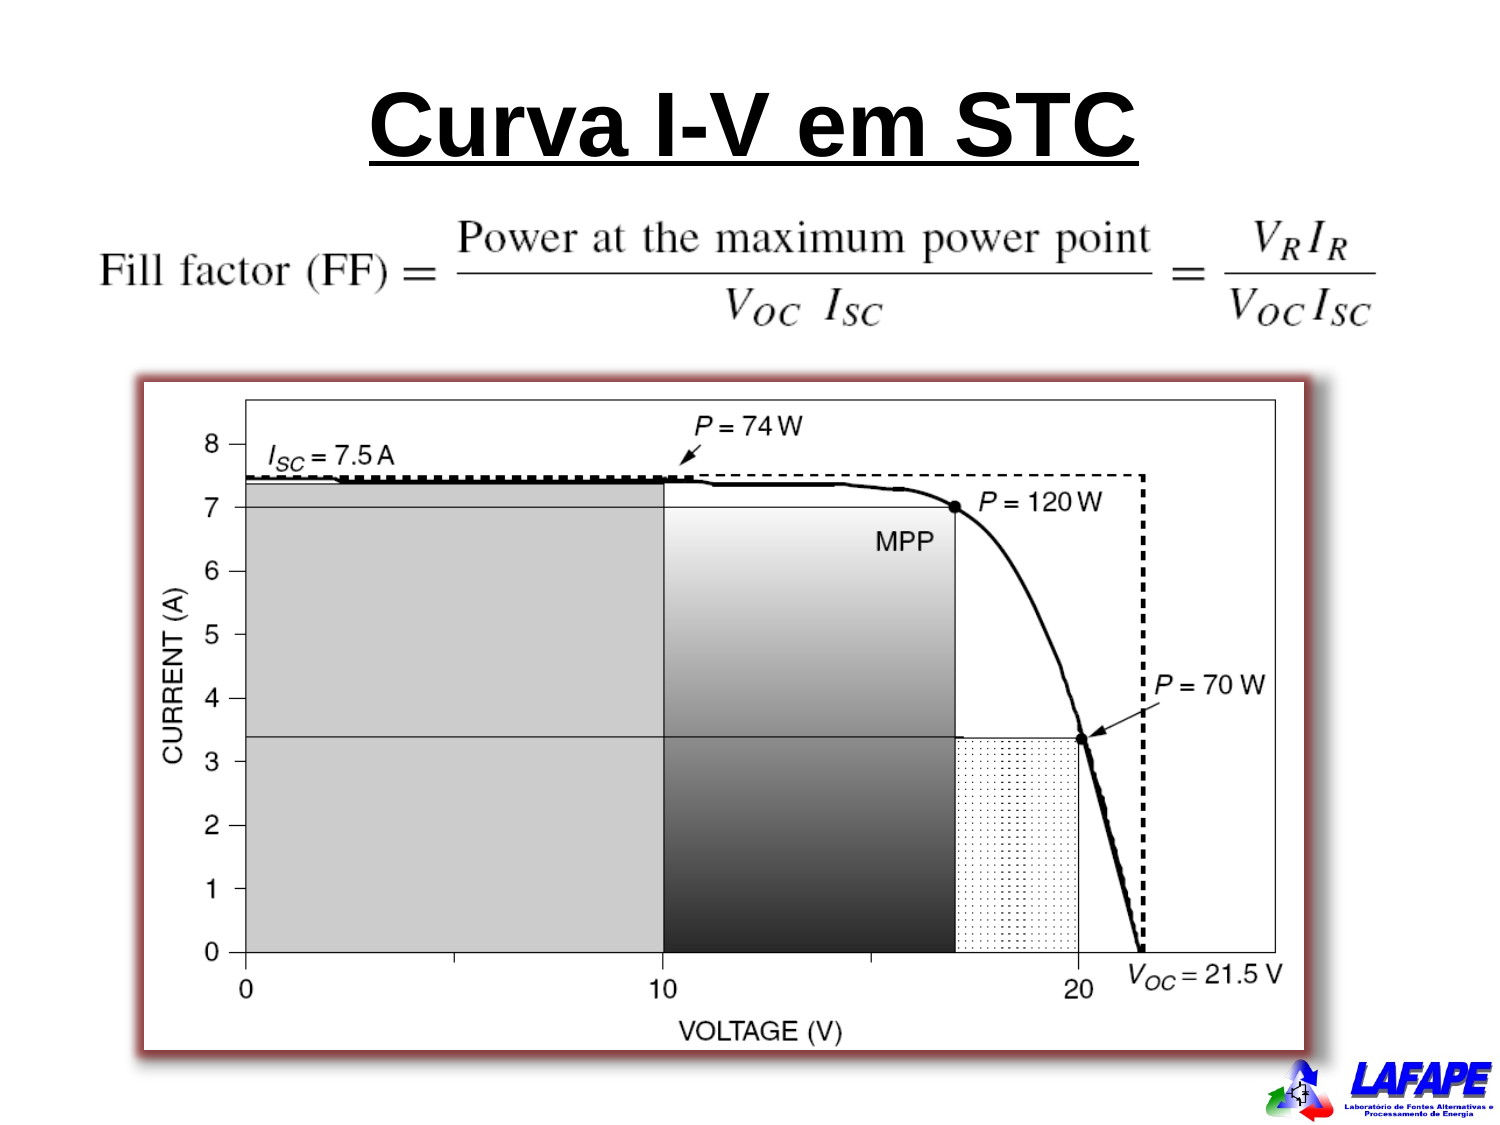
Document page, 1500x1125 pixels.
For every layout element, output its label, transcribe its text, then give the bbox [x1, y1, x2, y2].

text_box Curva I-V em STC [41, 42, 1467, 197]
picture [144, 382, 1304, 1050]
picture [42, 196, 1409, 345]
picture [1260, 1054, 1500, 1124]
